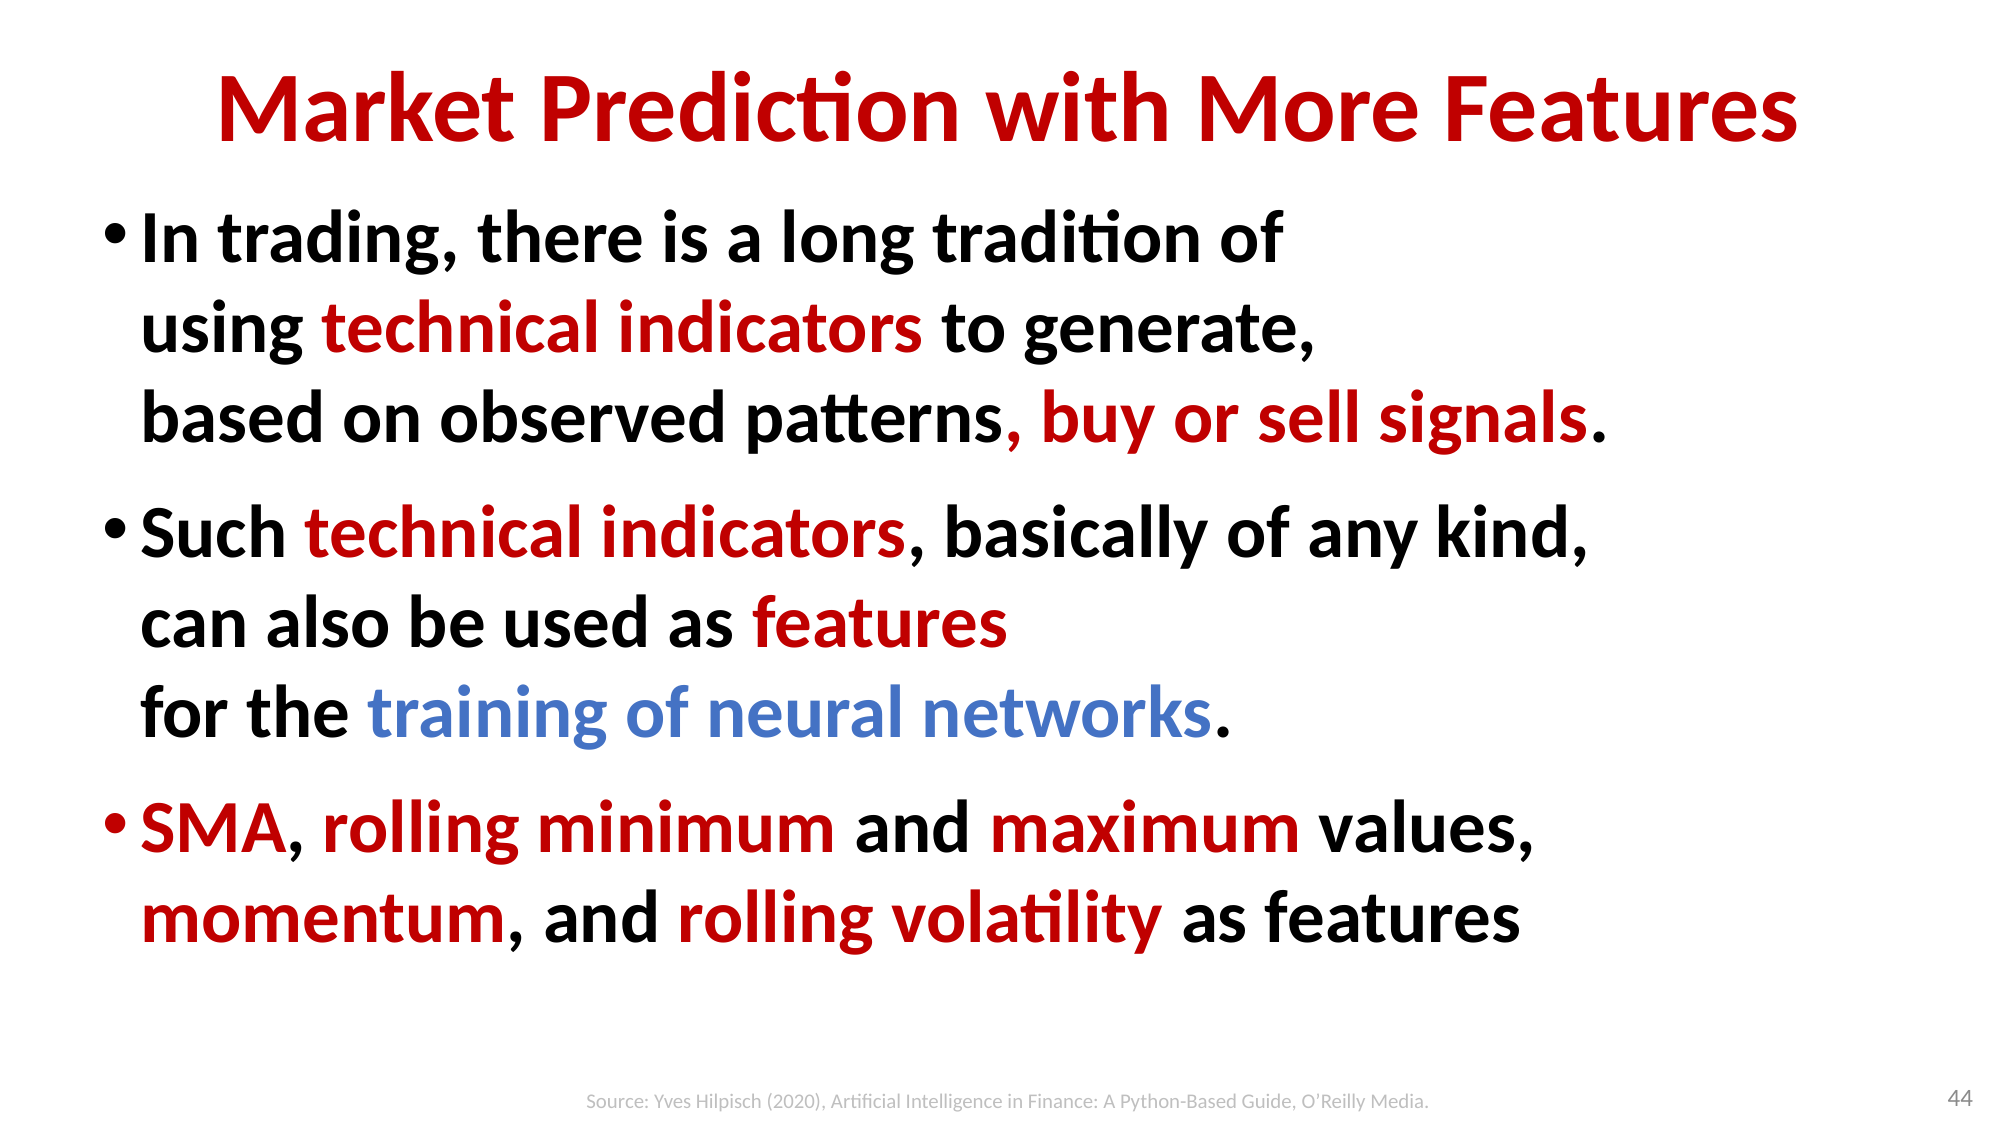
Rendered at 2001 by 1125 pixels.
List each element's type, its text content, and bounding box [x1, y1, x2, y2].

slide_number 44 [1830, 1076, 1989, 1116]
text_box Source: Yves Hilpisch (2020), Artificial Intelligence in Finance: A Python-Based Guide, O’Reilly Media. [316, 1079, 1700, 1120]
list In trading, there is a long tradition of using technical indicators to generate, based on observed patterns, buy or sell signals. Such technical indicators, basically of any kind, can also be used as features for the training of neural networks. SMA, rolling minimum and maximum values, momentum, and rolling volatility as features [87, 180, 1929, 1077]
title Market Prediction with More Features [87, 22, 1929, 180]
